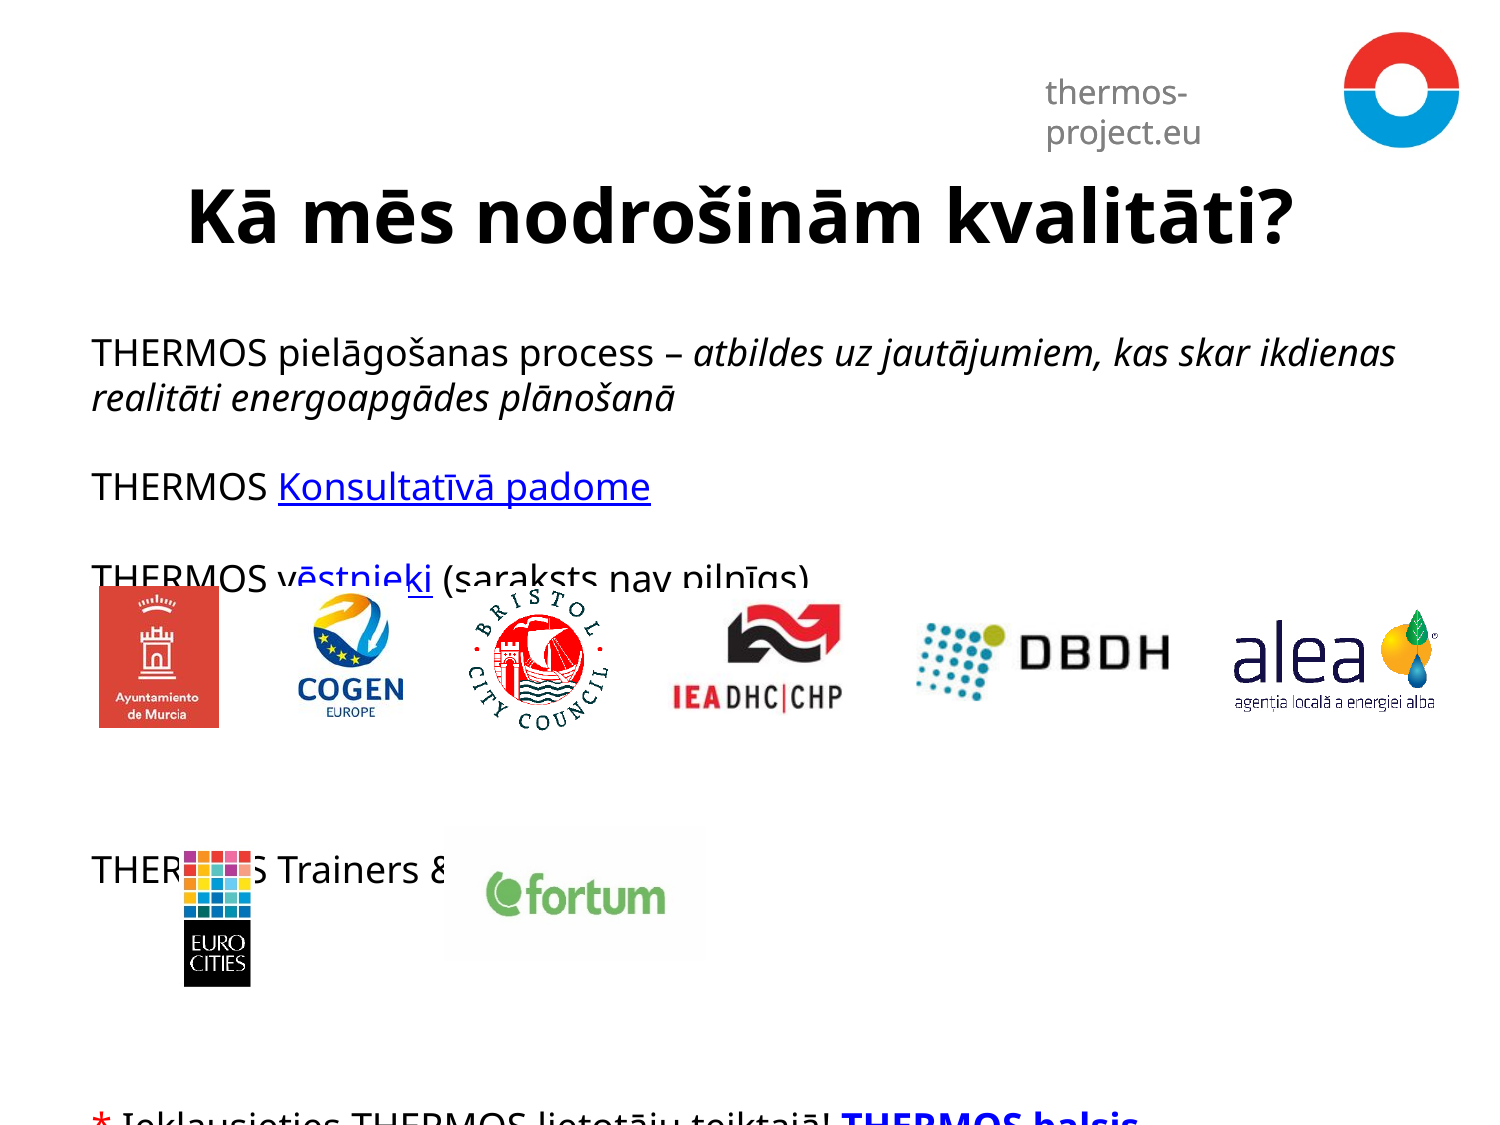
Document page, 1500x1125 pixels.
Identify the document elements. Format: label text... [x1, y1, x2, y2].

picture [466, 585, 611, 733]
picture [1228, 607, 1442, 717]
picture [896, 598, 1182, 728]
picture [178, 845, 256, 993]
text_box Kā mēs nodrošinām kvalitāti? [47, 161, 1453, 266]
picture [444, 826, 706, 961]
picture [99, 585, 219, 729]
picture [667, 588, 852, 725]
text_box THERMOS pielāgošanas process – atbildes uz jautājumiem, kas skar ikdienas realitāti energoapgādes plānošanā THERMOS Konsultatīvā padome THERMOS vēstnieki (saraksts nav pilnīgs) THERMOS Trainers & Supporters. * Ieklausieties THERMOS lietotāju teiktajā! THERMOS balsis [76, 321, 1424, 1125]
picture [280, 585, 408, 728]
picture [1342, 30, 1461, 152]
